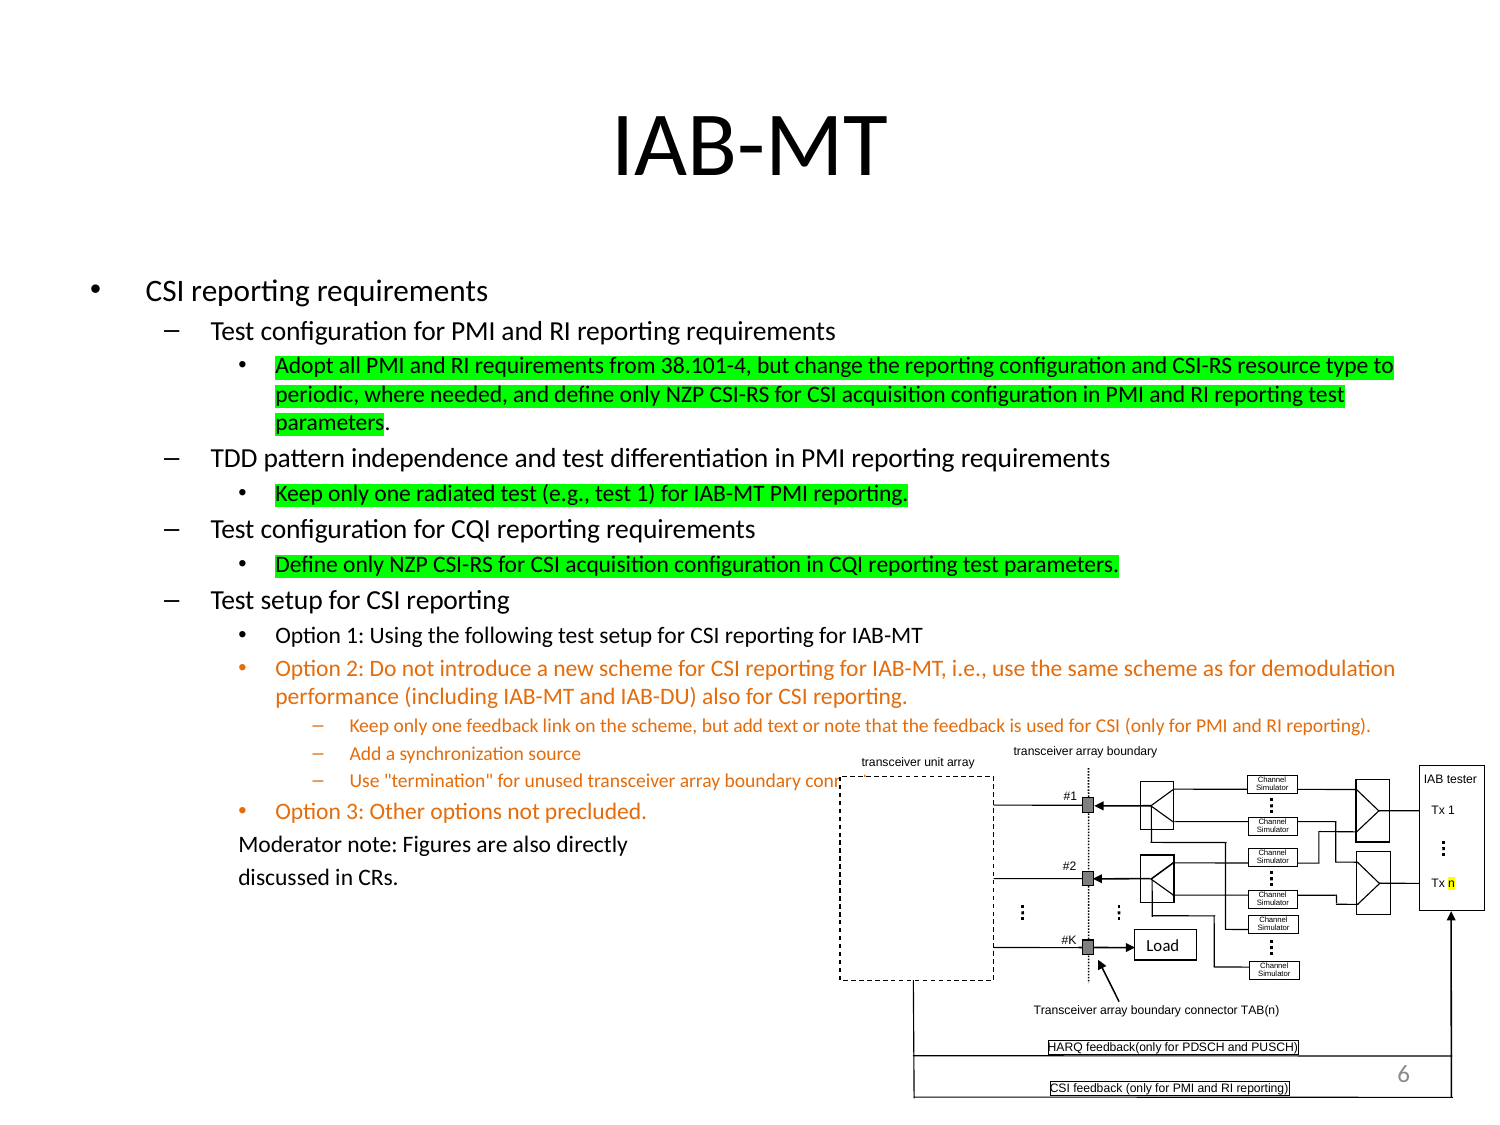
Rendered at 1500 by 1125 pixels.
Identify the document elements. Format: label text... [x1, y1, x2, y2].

list CSI reporting requirements Test configuration for PMI and RI reporting requirements Adopt all PMI and RI requirements from 38.101-4, but change the reporting configuration and CSI-RS resource type to periodic, where needed, and define only NZP CSI-RS for CSI acquisition configuration in PMI and RI reporting test parameters. TDD pattern independence and test differentiation in PMI reporting requirements Keep only one radiated test (e.g., test 1) for IAB-MT PMI reporting. Test configuration for CQI reporting requirements Define only NZP CSI-RS for CSI acquisition configuration in CQI reporting test parameters. Test setup for CSI reporting Option 1: Using the following test setup for CSI reporting for IAB-MT Option 2: Do not introduce a new scheme for CSI reporting for IAB-MT, i.e., use the same scheme as for demodulation performance (including IAB-MT and IAB-DU) also for CSI reporting. Keep only one feedback link on the scheme, but add text or note that the feedback is used for CSI (only for PMI and RI reporting). Add a synchronization source Use "termination" for unused transceiver array boundary connectors. Option 3: Other options not precluded. Moderator note: Figures are also directly discussed in CRs. [75, 262, 1425, 906]
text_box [796, 738, 1500, 1103]
title IAB-MT [75, 45, 1425, 233]
